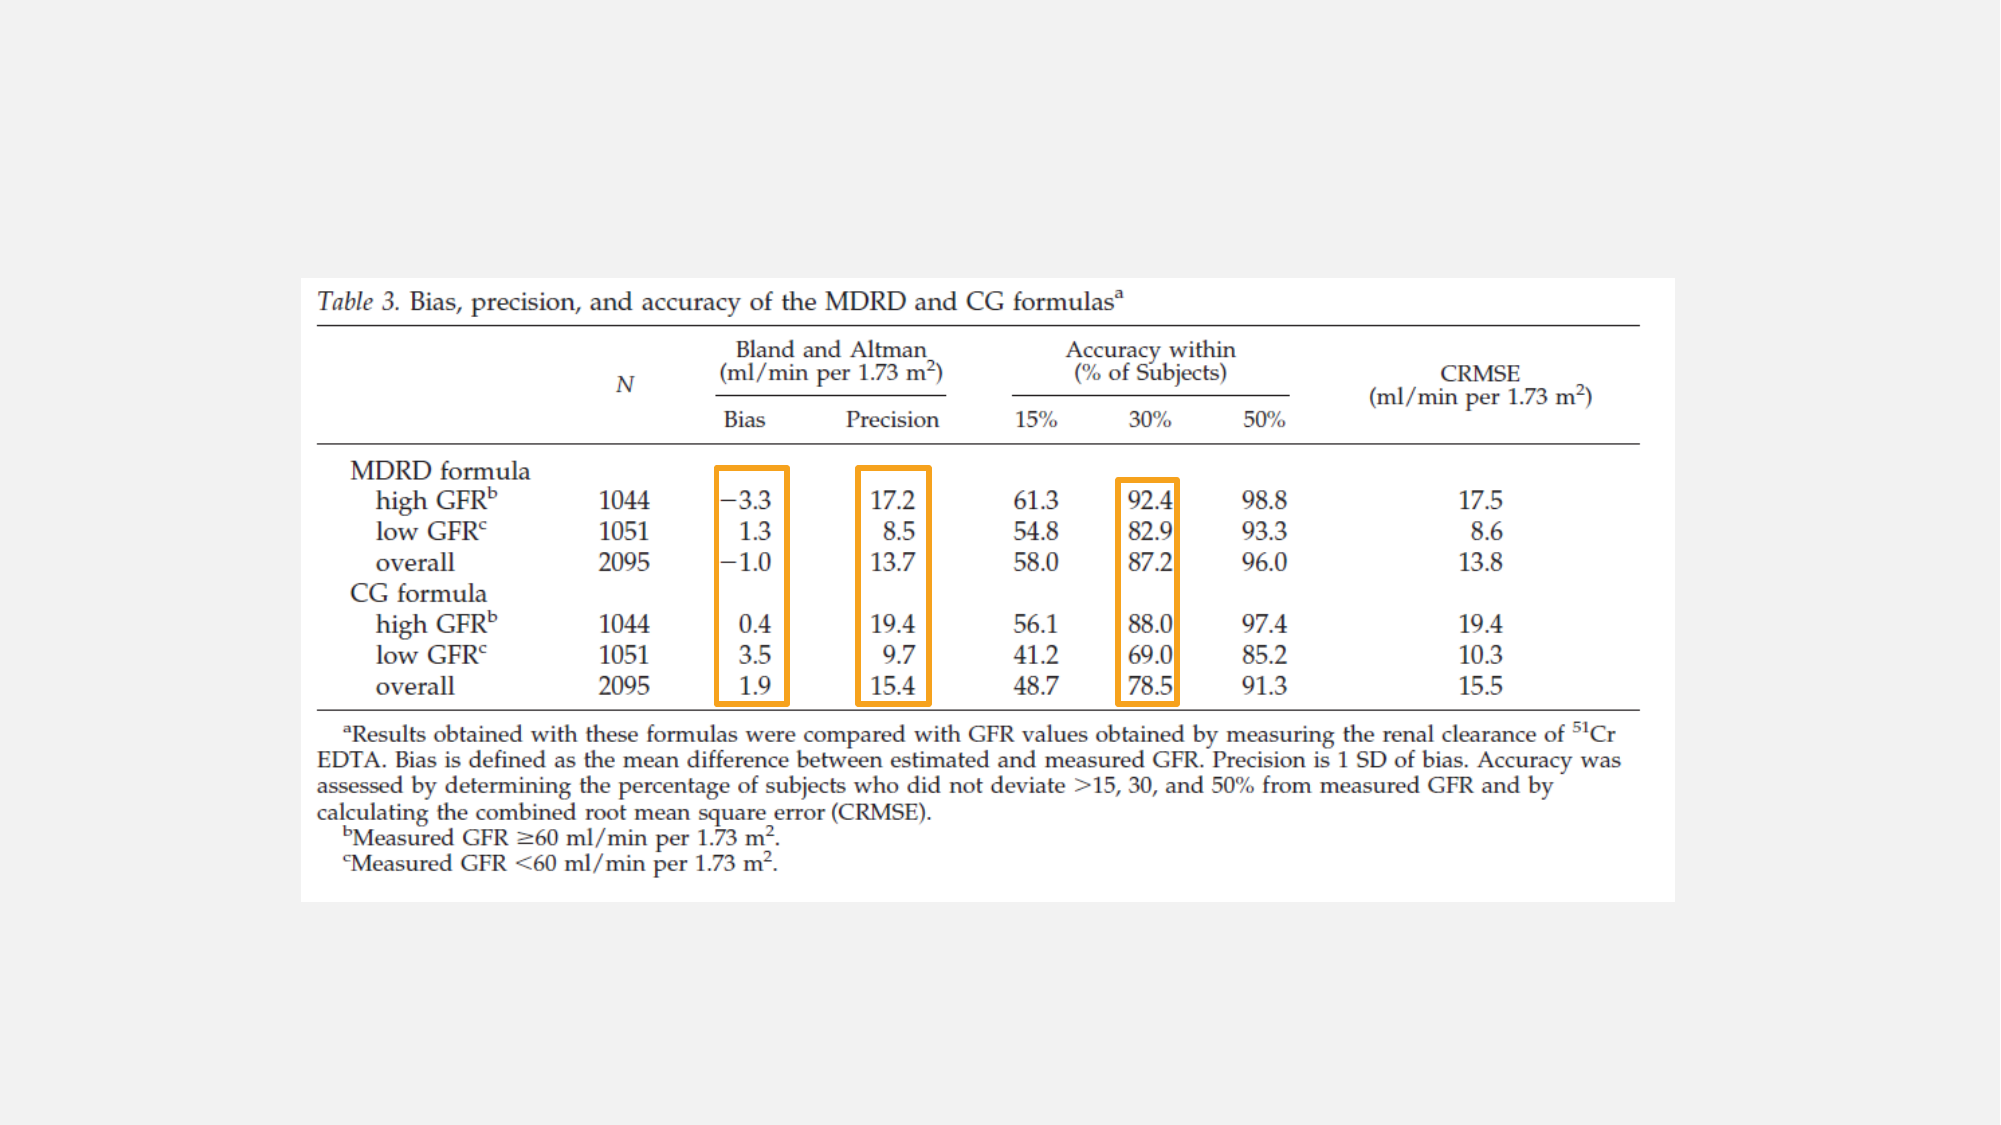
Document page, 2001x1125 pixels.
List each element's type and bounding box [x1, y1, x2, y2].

list [301, 278, 1675, 902]
